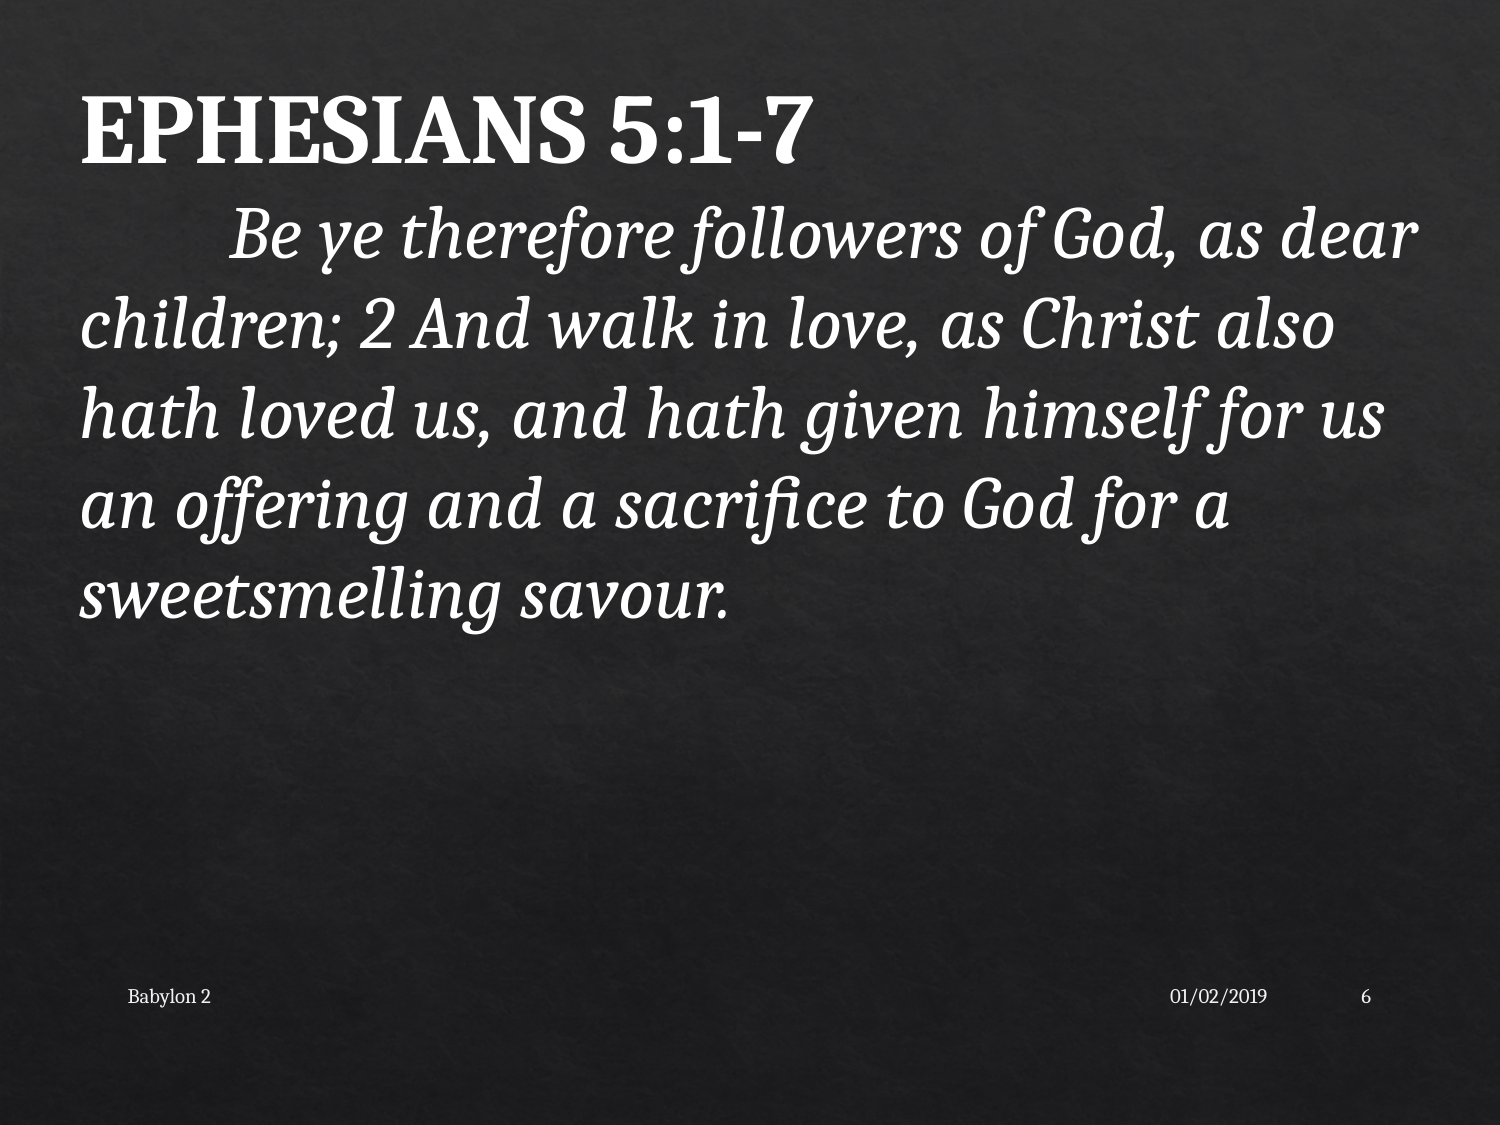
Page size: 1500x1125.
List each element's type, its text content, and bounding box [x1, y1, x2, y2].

footer Babylon 2 [112, 965, 934, 1025]
slide_number 6 [1293, 965, 1387, 1025]
text_box EPHESIANS 5:1-7 Be ye therefore followers of God, as dear children; 2 And walk in love, as Christ also hath loved us, and hath given himself for us an offering and a sacrifice to God for a sweetsmelling savour. [64, 56, 1447, 642]
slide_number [944, 965, 1283, 1025]
